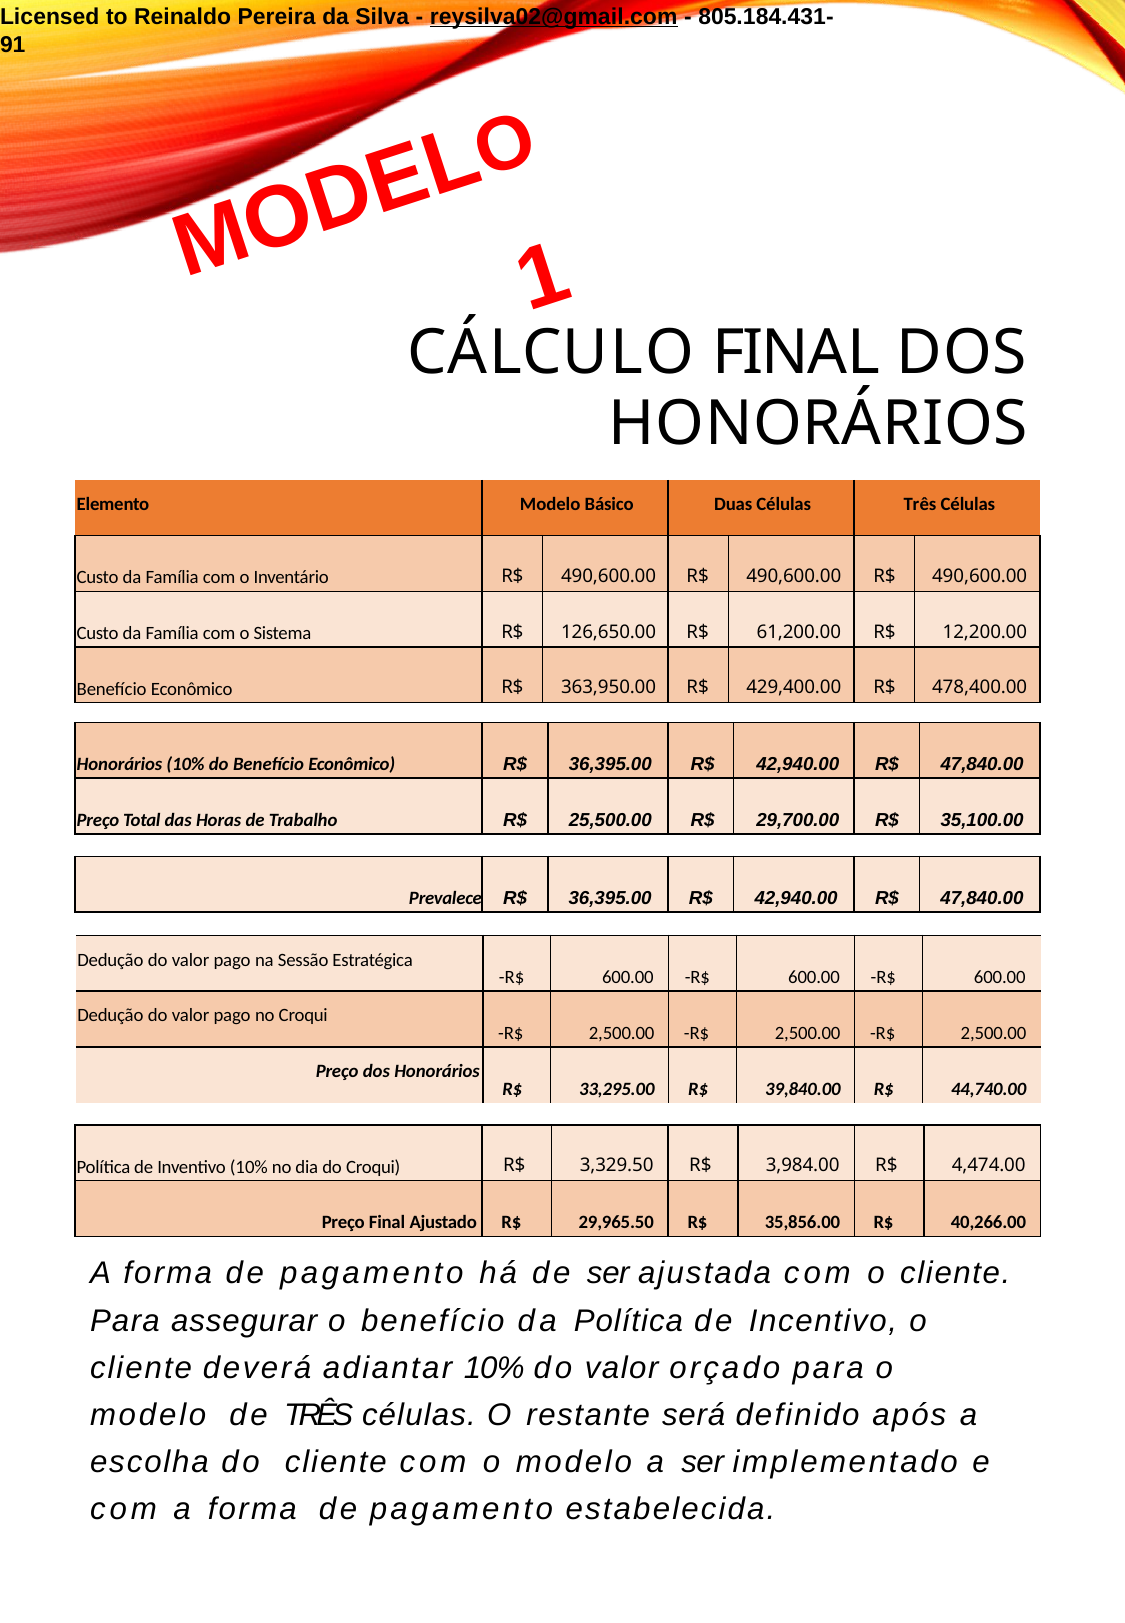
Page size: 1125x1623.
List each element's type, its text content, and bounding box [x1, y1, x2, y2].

table_cell 2,500.00 [737, 992, 854, 1046]
table_cell R$ [669, 1181, 737, 1236]
table_header 47,840.00 [920, 723, 1039, 777]
table_cell 490,600.00 [729, 536, 853, 591]
table_header Dedução do valor pago na Sessão Estratégica [76, 936, 482, 990]
table_cell R$ [483, 1181, 551, 1236]
table_cell Custo da Família com o Sistema [76, 592, 481, 646]
table_header 3,329.50 [552, 1126, 667, 1180]
picture [0, 0, 1125, 256]
table_header R$ [669, 723, 733, 777]
table_header R$ [483, 723, 547, 777]
table_header -R$ [855, 936, 922, 990]
table_cell R$ [855, 1181, 923, 1236]
table_cell 39,840.00 [737, 1048, 854, 1103]
table_header 42,940.00 [734, 723, 853, 777]
table_header R$ [855, 1126, 923, 1180]
table_cell R$ [669, 779, 733, 833]
table_cell 44,740.00 [923, 1048, 1041, 1103]
table_cell -R$ [855, 992, 922, 1046]
text_box MODELO [166, 95, 572, 303]
table_cell R$ [855, 592, 914, 646]
table_header Modelo Básico [483, 480, 667, 535]
text_box Licensed to Reinaldo Pereira da Silva - reysilva02@gmail.com - 805.184.431-91 [0, 0, 858, 57]
table_cell 2,500.00 [923, 992, 1041, 1046]
table_cell 25,500.00 [549, 779, 667, 833]
table_header R$ [483, 857, 547, 911]
table_header 600.00 [923, 936, 1041, 990]
table_cell R$ [855, 648, 914, 702]
table_cell 126,650.00 [543, 592, 667, 646]
table_header R$ [483, 1126, 551, 1180]
table_cell 490,600.00 [915, 536, 1039, 591]
table_header 42,940.00 [734, 857, 853, 911]
table_cell 29,965.50 [552, 1181, 667, 1236]
table_cell R$ [669, 648, 728, 702]
table_cell 33,295.00 [551, 1048, 668, 1103]
table_header Duas Células [669, 480, 853, 535]
table_cell 363,950.00 [543, 648, 667, 702]
table_header R$ [669, 1126, 737, 1180]
table_cell -R$ [484, 992, 550, 1046]
table_header 36,395.00 [549, 857, 667, 911]
table_cell 29,700.00 [734, 779, 853, 833]
table_header Honorários (10% do Benefício Econômico) [76, 723, 481, 777]
table_header Elemento [75, 480, 481, 535]
text_box A forma de pagamento há de ser ajustada com o cliente. Para assegurar o benefício da Política de Incentivo, o cliente deverá adiantar 10% do valor orçado para o modelo de TRÊS células. O restante será definido após a escolha do cliente com o modelo a ser implementado e com a forma de pagamento estabelecida. [87, 1241, 1026, 1526]
table_header 600.00 [551, 936, 668, 990]
table_cell 12,200.00 [915, 592, 1039, 646]
table_cell R$ [483, 536, 542, 591]
table_cell R$ [483, 592, 542, 646]
table_cell R$ [669, 536, 728, 591]
table_header 3,984.00 [739, 1126, 854, 1180]
table_cell R$ [855, 536, 914, 591]
table_header R$ [669, 857, 733, 911]
table_cell 40,266.00 [925, 1181, 1040, 1236]
table_cell 35,856.00 [739, 1181, 854, 1236]
table_header R$ [855, 723, 919, 777]
table_cell 61,200.00 [729, 592, 853, 646]
table_cell 490,600.00 [543, 536, 667, 591]
table_cell Dedução do valor pago no Croqui [76, 992, 482, 1046]
table_cell R$ [669, 1048, 736, 1103]
table_header Política de Inventivo (10% no dia do Croqui) [76, 1126, 481, 1180]
table_cell R$ [855, 1048, 922, 1103]
table_header 36,395.00 [549, 723, 667, 777]
table_cell Preço Final Ajustado [76, 1181, 481, 1236]
table_cell Preço dos Honorários [76, 1048, 482, 1103]
table_cell R$ [483, 779, 547, 833]
table_cell Preço Total das Horas de Trabalho [76, 779, 481, 833]
table_cell Custo da Família com o Inventário [76, 536, 481, 591]
table_cell R$ [855, 779, 919, 833]
table_header -R$ [669, 936, 736, 990]
table_header 600.00 [737, 936, 854, 990]
table_cell 478,400.00 [915, 648, 1039, 702]
table_header 4,474.00 [925, 1126, 1040, 1180]
table_cell Benefício Econômico [76, 648, 481, 702]
table_cell R$ [484, 1048, 550, 1103]
table_header Prevalece [76, 857, 481, 911]
table_header 47,840.00 [920, 857, 1039, 911]
table_cell -R$ [669, 992, 736, 1046]
table_cell 35,100.00 [920, 779, 1039, 833]
title CÁLCULO FINAL DOS HONORÁRIOS [391, 312, 1030, 480]
text_box 1 [506, 212, 632, 329]
table_cell R$ [483, 648, 542, 702]
table_header Três Células [855, 480, 1040, 535]
table_cell R$ [669, 592, 728, 646]
table_header R$ [855, 857, 919, 911]
table_cell 2,500.00 [551, 992, 668, 1046]
table_header -R$ [484, 936, 550, 990]
table_cell 429,400.00 [729, 648, 853, 702]
